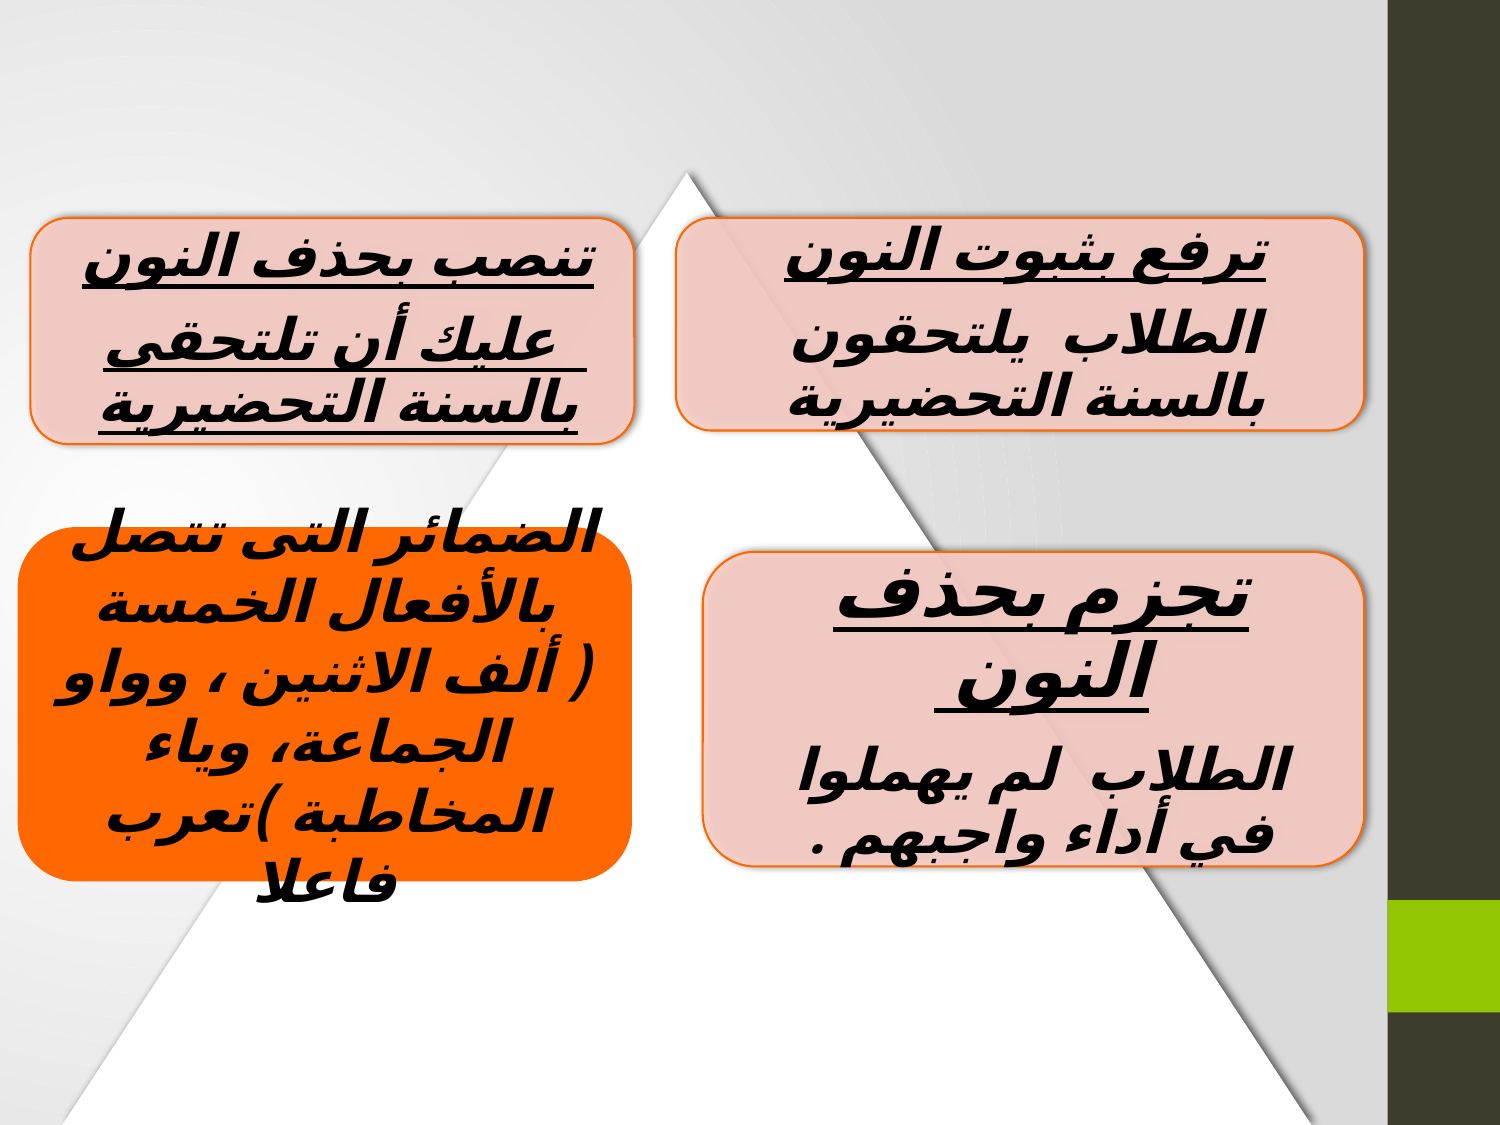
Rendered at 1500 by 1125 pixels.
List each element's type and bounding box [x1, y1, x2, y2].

text_box [17, 172, 1365, 1125]
